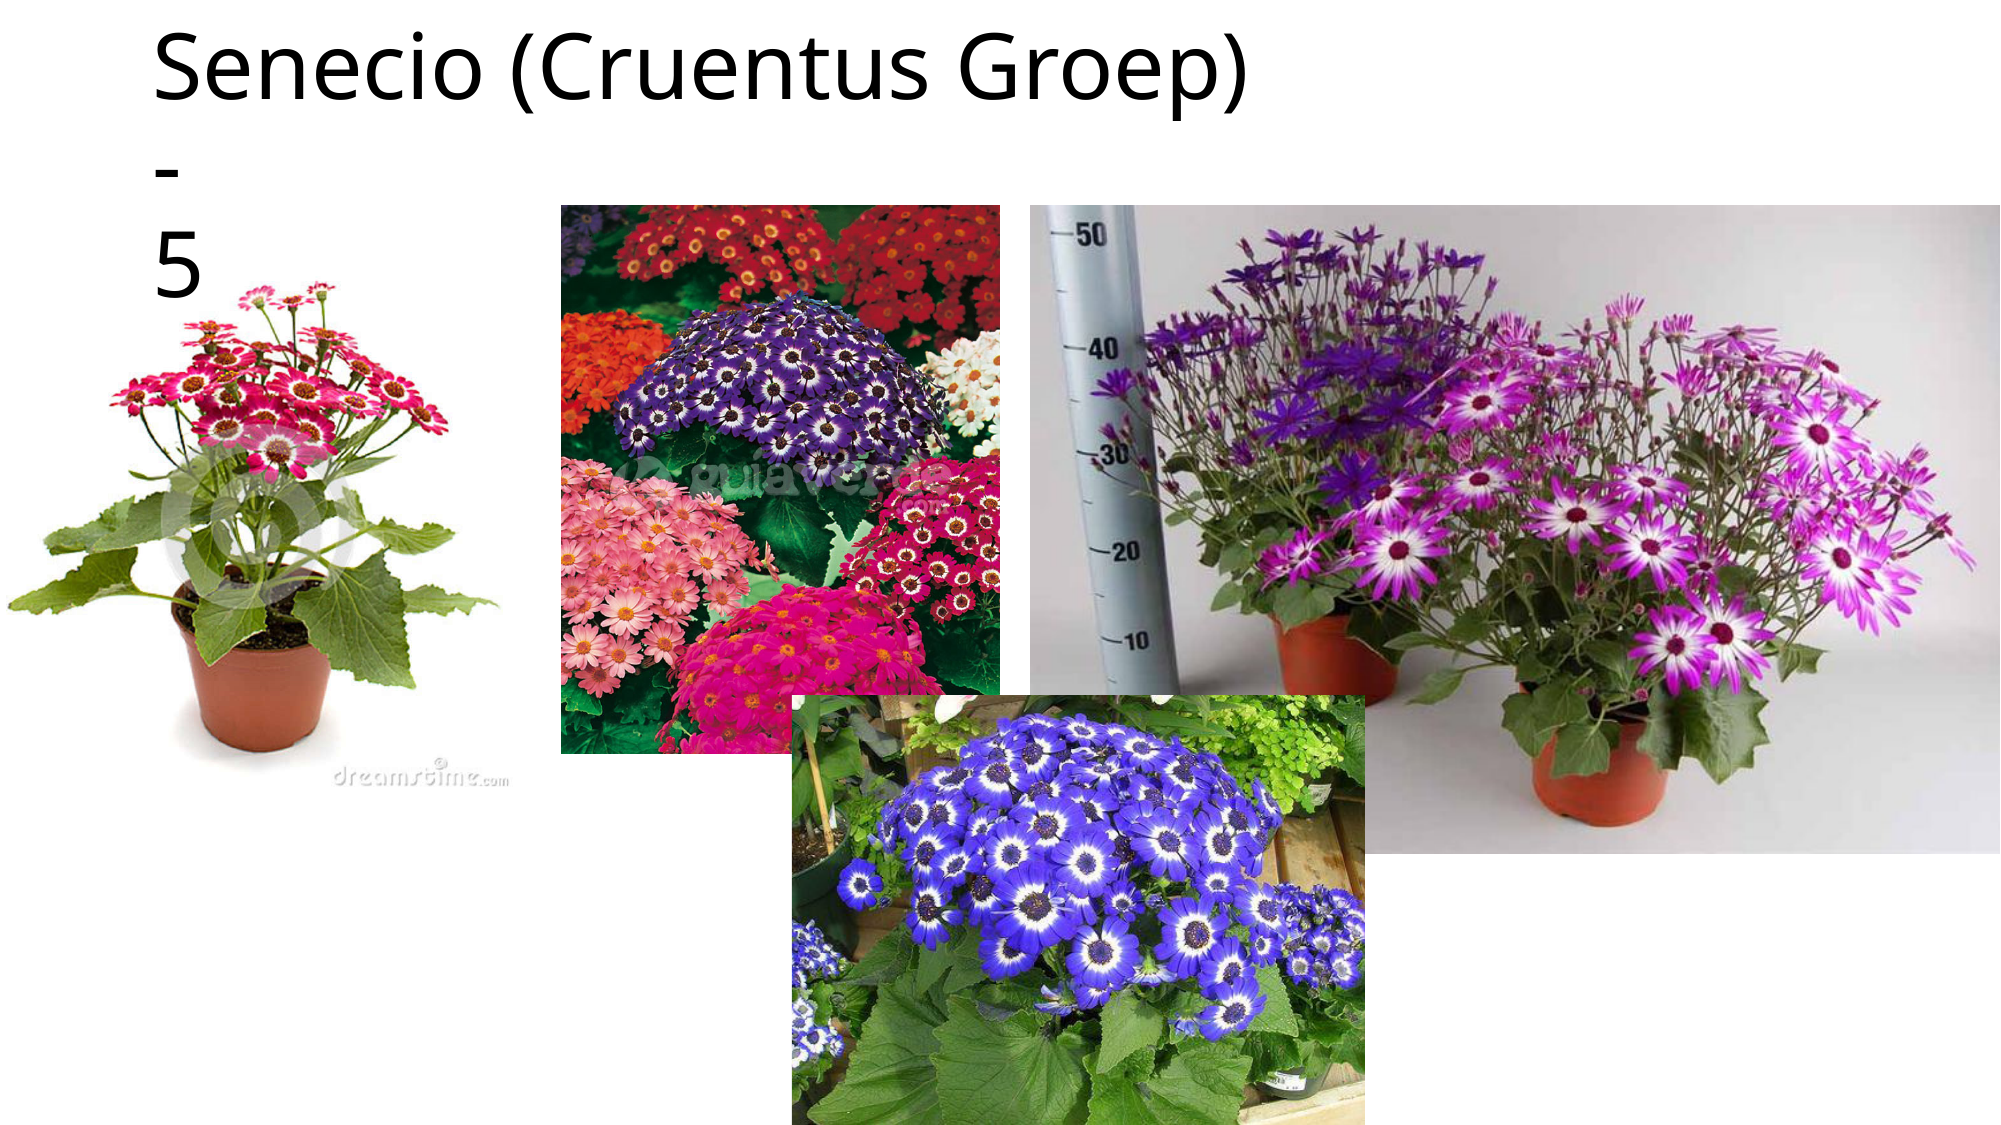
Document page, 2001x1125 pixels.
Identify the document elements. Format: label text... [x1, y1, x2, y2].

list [791, 695, 1365, 1125]
picture [1030, 205, 2000, 855]
title Senecio (Cruentus Groep) - 5 [137, 59, 1863, 278]
picture [561, 205, 1000, 754]
picture [6, 240, 513, 792]
